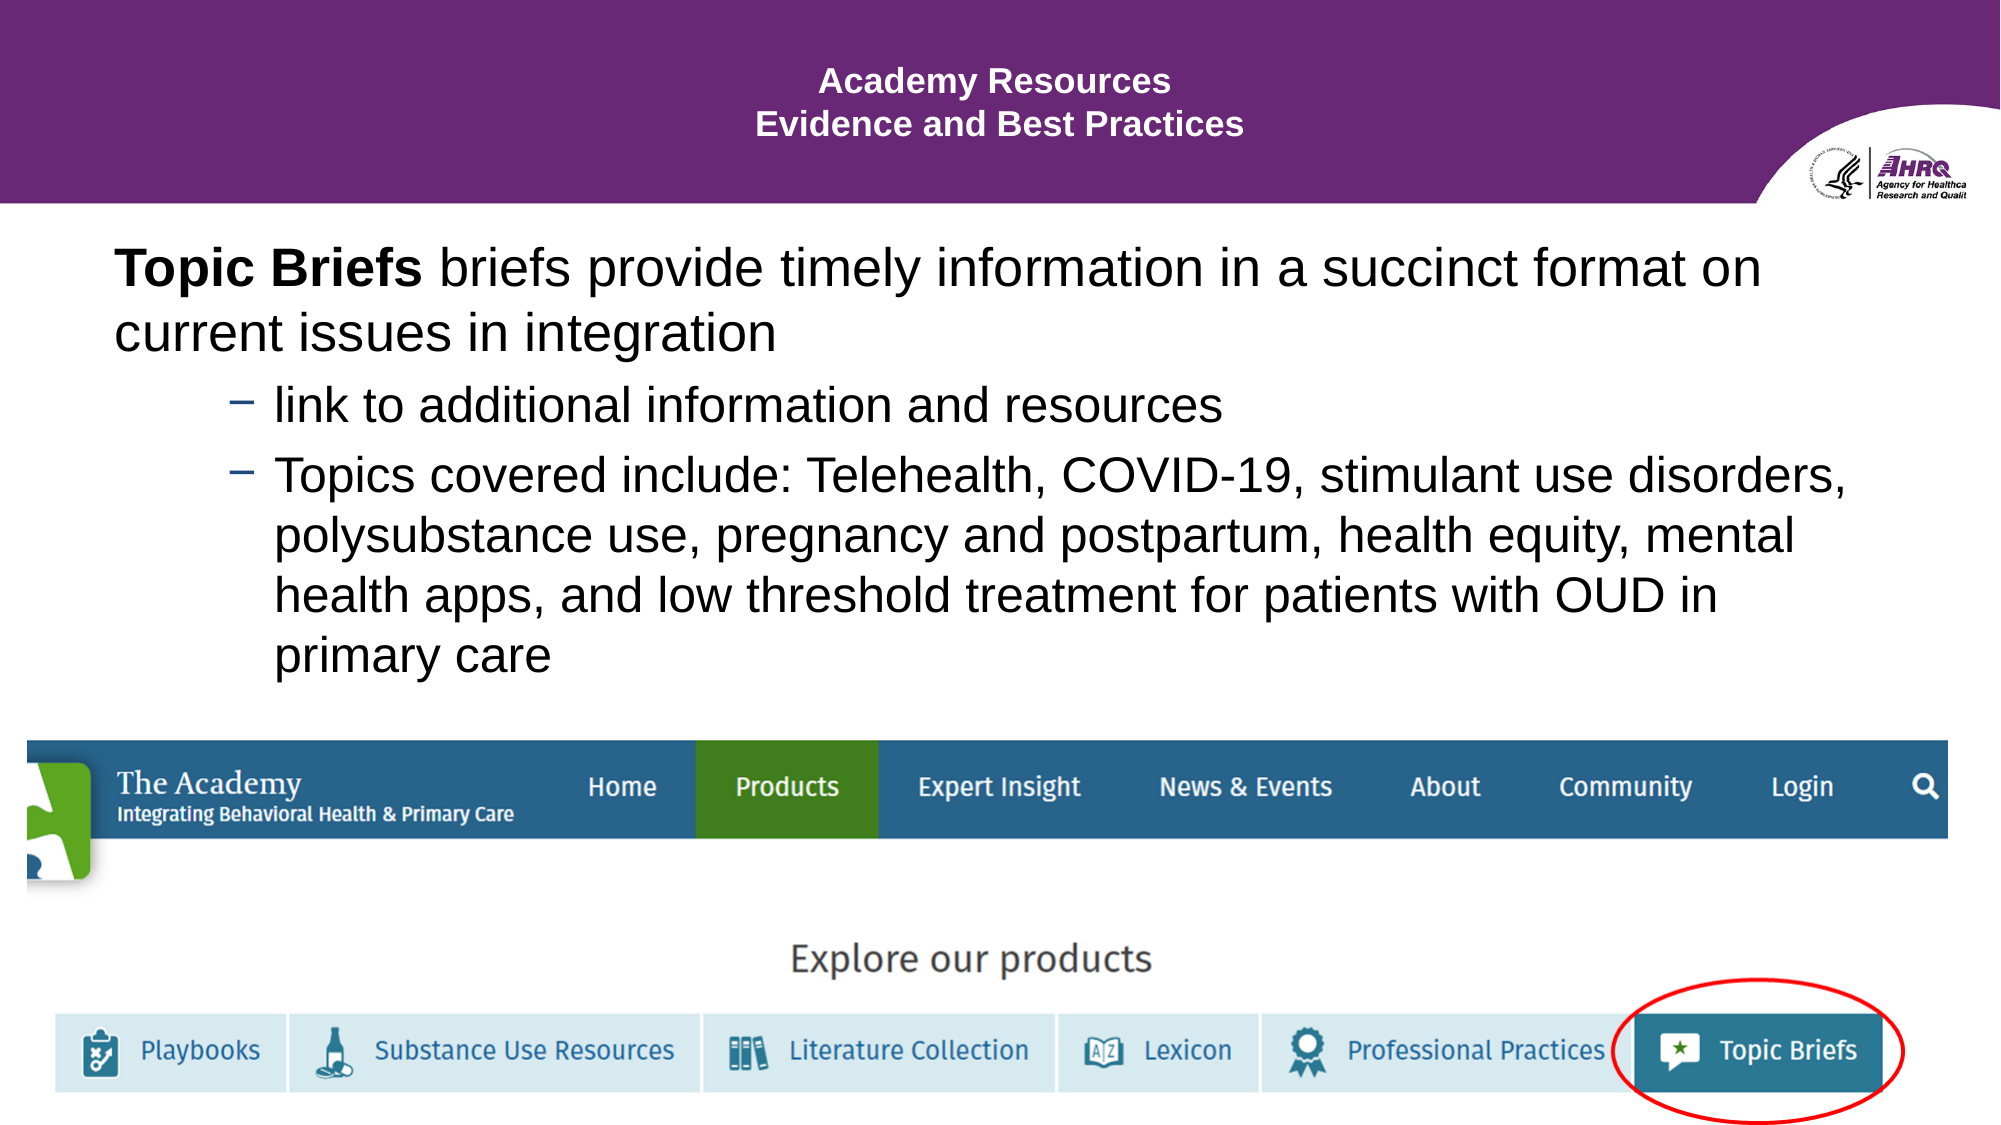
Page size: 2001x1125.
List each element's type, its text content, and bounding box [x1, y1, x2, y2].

list Topic Briefs briefs provide timely information in a succinct format on current issues in integration link to additional information and resources Topics covered include: Telehealth, COVID-19, stimulant use disorders, polysubstance use, pregnancy and postpartum, health equity, mental health apps, and low threshold treatment for patients with OUD in primary care [99, 224, 1900, 737]
title Academy Resources Evidence and Best Practices [275, 50, 1725, 152]
picture [0, 0, 2001, 1125]
